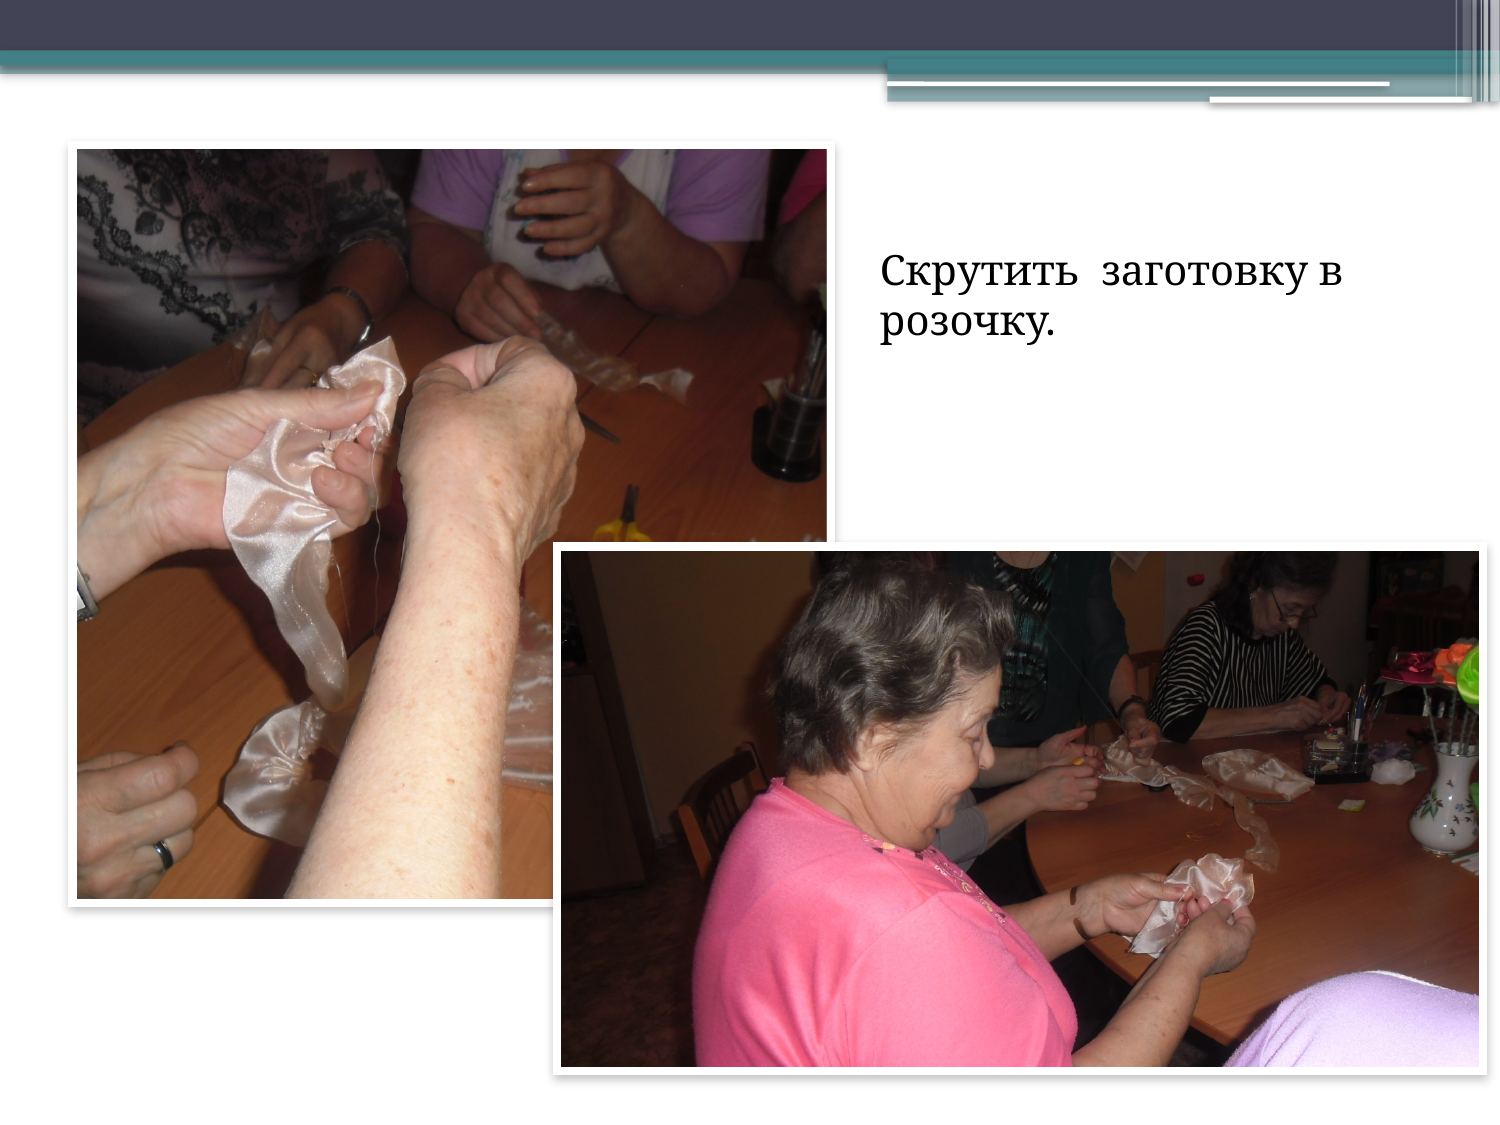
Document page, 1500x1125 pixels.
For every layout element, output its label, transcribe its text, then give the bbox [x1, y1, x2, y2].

list Скрутить заготовку в розочку. [879, 243, 1424, 480]
picture [76, 148, 1480, 1068]
